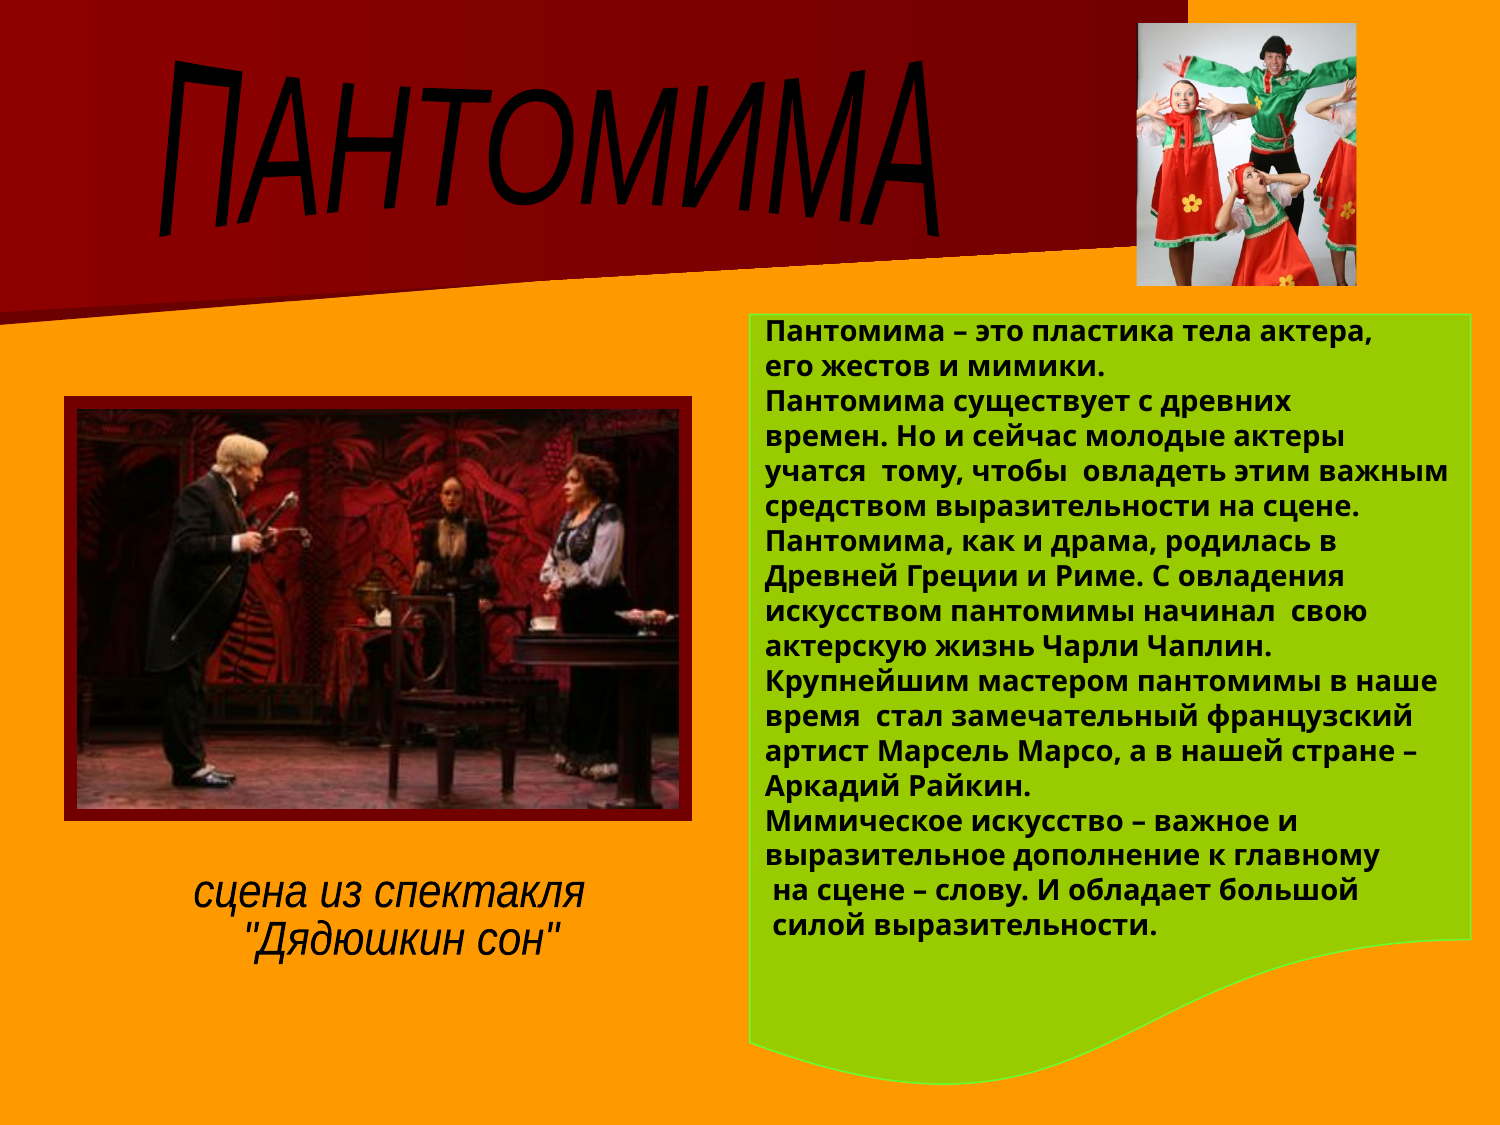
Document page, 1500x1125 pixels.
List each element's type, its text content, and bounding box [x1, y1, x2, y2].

picture [1136, 23, 1357, 286]
text_box Пантомима – это пластика тела актера, его жестов и мимики. Пантомима существует с древних времен. Но и сейчас молодые актеры учатся тому, чтобы овладеть этим важным средством выразительности на сцене. Пантомима, как и драма, родилась в Древней Греции и Риме. С овладения искусством пантомимы начинал свою актерскую жизнь Чарли Чаплин. Крупнейшим мастером пантомимы в наше время стал замечательный французский артист Марсель Марсо, а в нашей стране – Аркадий Райкин. Мимическое искусство – важное и выразительное дополнение к главному на сцене – слову. И обладает большой силой выразительности. [749, 314, 1471, 1085]
picture [76, 408, 680, 809]
